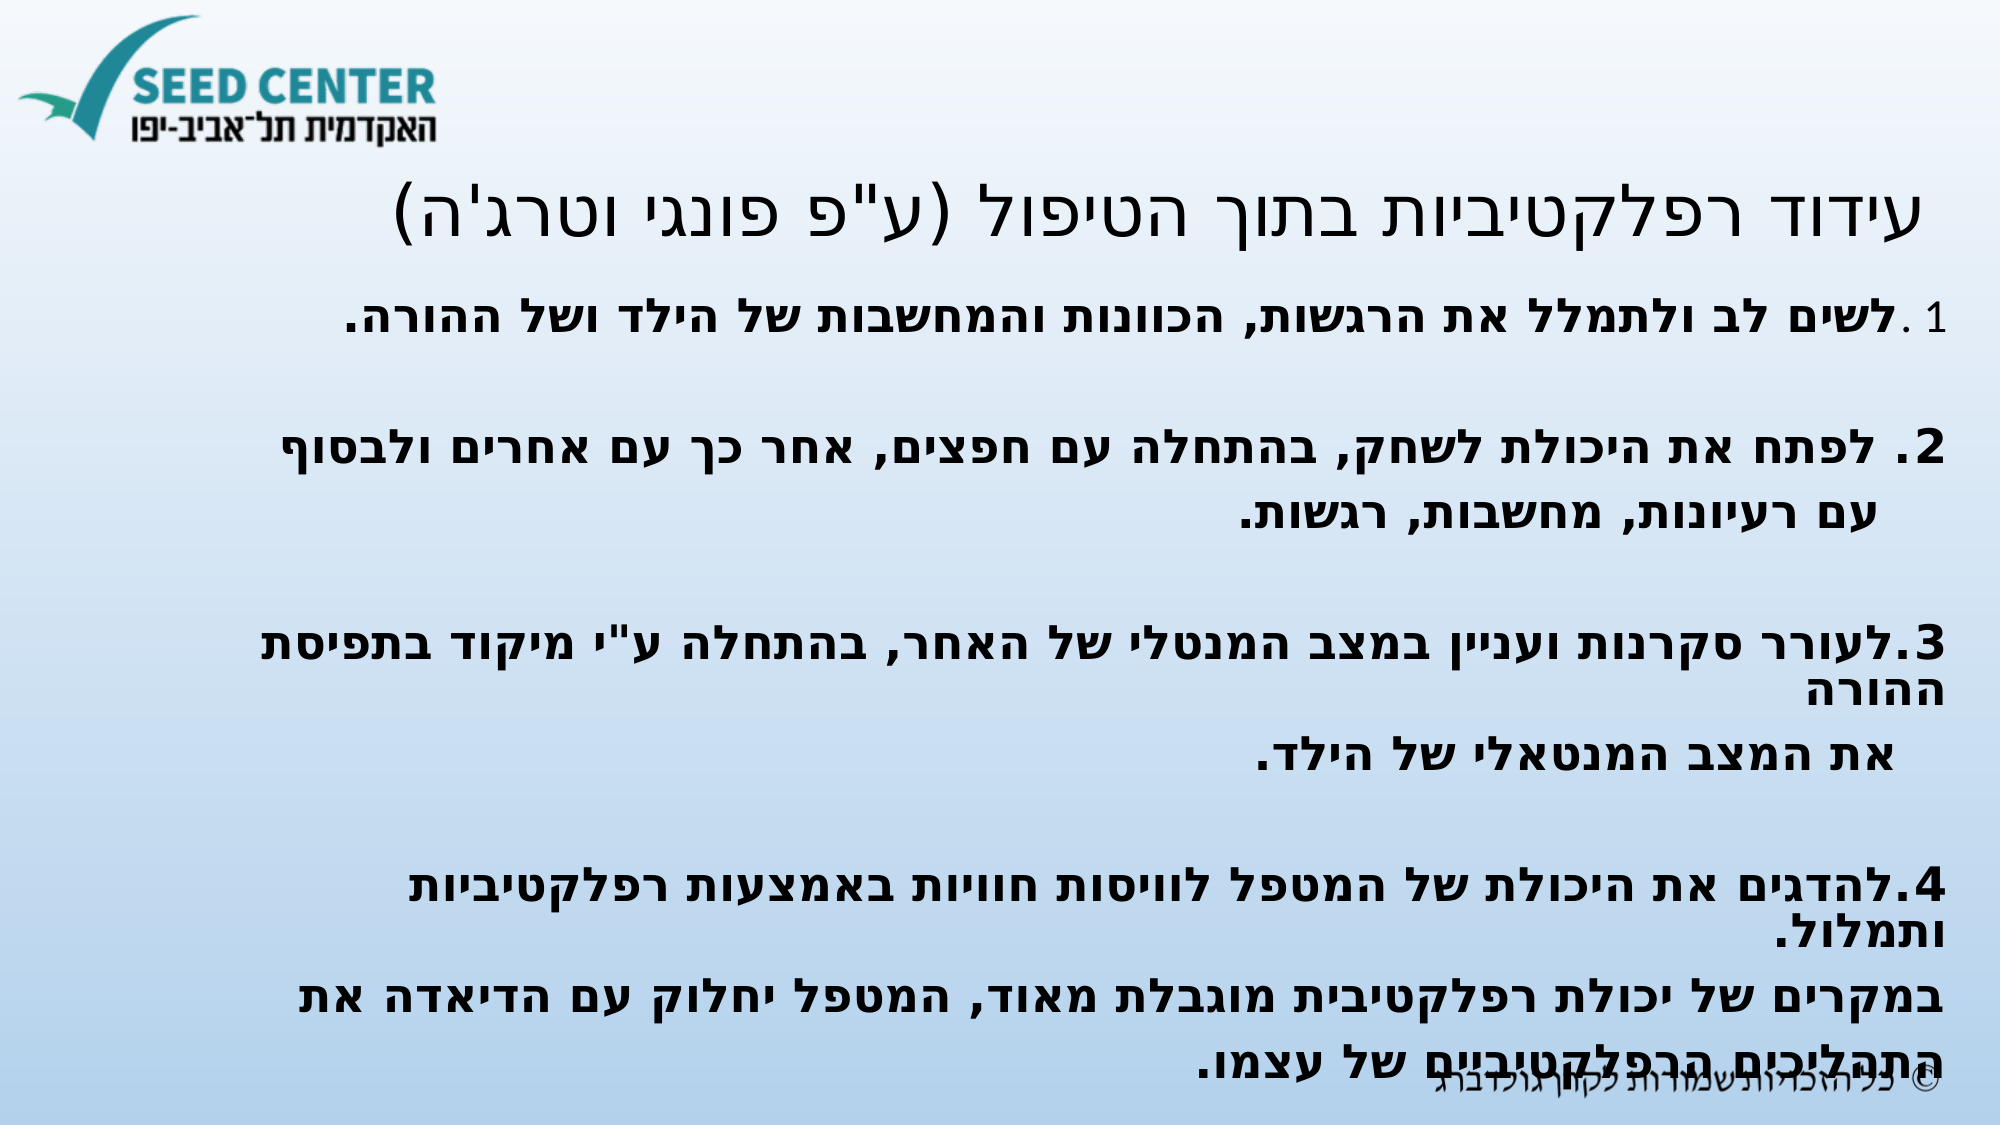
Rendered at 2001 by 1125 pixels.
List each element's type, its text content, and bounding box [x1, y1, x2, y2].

title עידוד רפלקטיביות בתוך הטיפול (ע"פ פונגי וטרג'ה) [291, 133, 2000, 289]
list 1 .לשים לב ולתמלל את הרגשות, הכוונות והמחשבות של הילד ושל ההורה. 2. לפתח את היכולת לשחק, בהתחלה עם חפצים, אחר כך עם אחרים ולבסוף עם רעיונות, מחשבות, רגשות. 3.לעורר סקרנות ועניין במצב המנטלי של האחר, בהתחלה ע"י מיקוד בתפיסת ההורה את המצב המנטאלי של הילד. 4.להדגים את היכולת של המטפל לוויסות חוויות באמצעות רפלקטיביות ותמלול. במקרים של יכולת רפלקטיבית מוגבלת מאוד, המטפל יחלוק עם הדיאדה את התהליכים הרפלקטיביים של עצמו. [237, 288, 1963, 1098]
picture [12, 0, 462, 170]
picture [1402, 1043, 1963, 1125]
